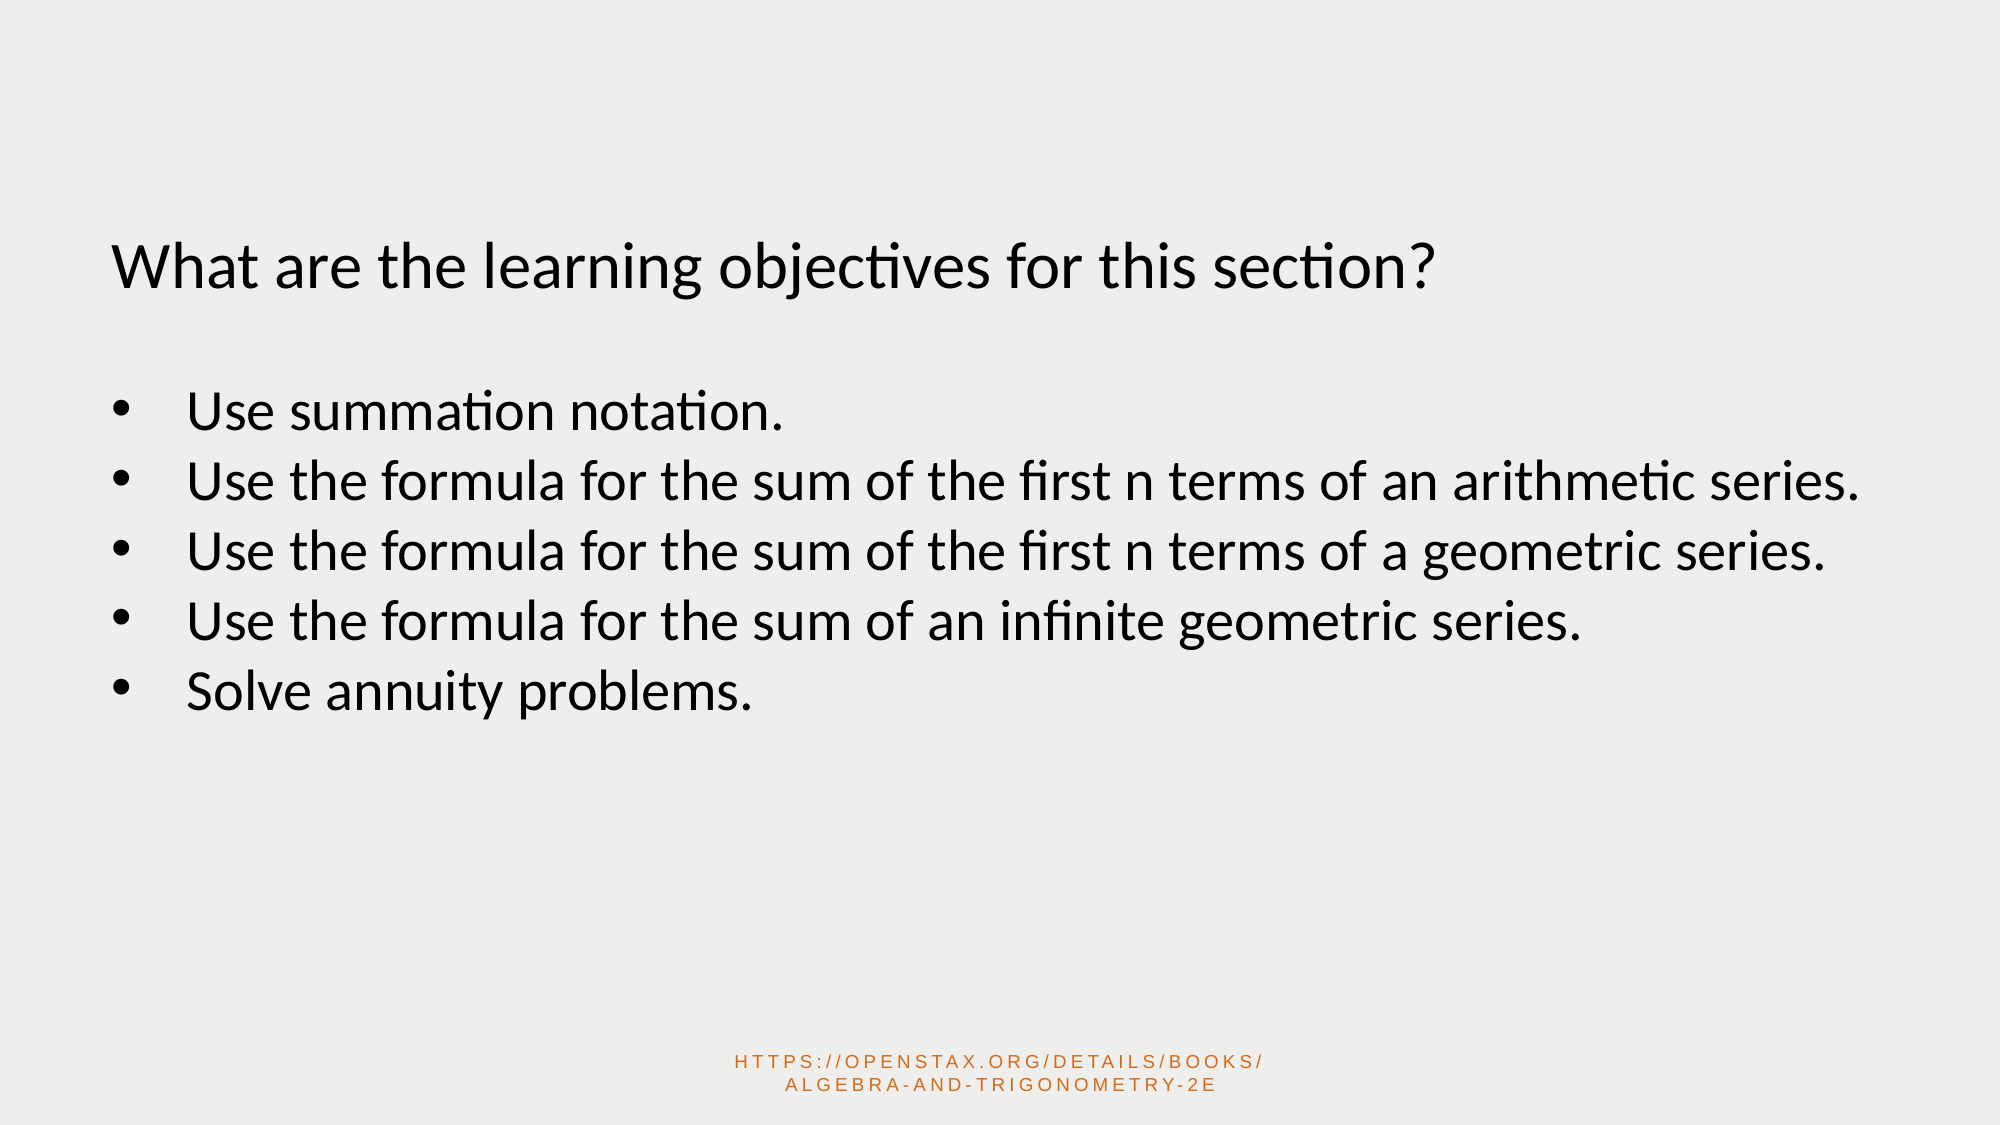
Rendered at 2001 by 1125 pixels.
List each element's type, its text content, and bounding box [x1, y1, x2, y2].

text_box What are the learning objectives for this section? Use summation notation. Use the formula for the sum of the ﬁrst n terms of an arithmetic series. Use the formula for the sum of the ﬁrst n terms of a geometric series. Use the formula for the sum of an inﬁnite geometric series. Solve annuity problems. [97, 214, 1930, 790]
footer https://openstax.org/details/books/algebra-and-trigonometry-2e [662, 1042, 1338, 1103]
